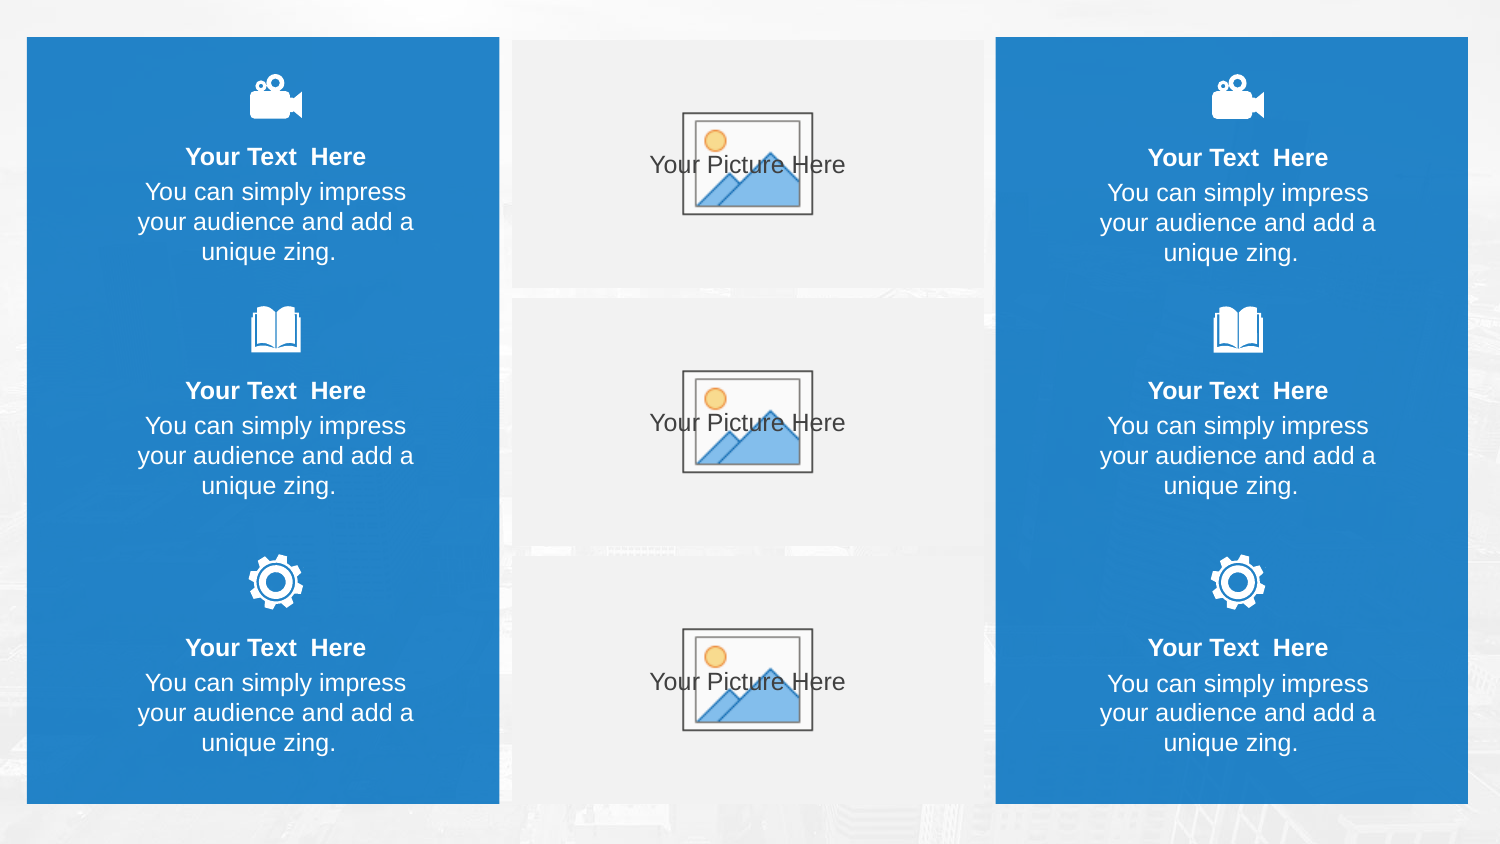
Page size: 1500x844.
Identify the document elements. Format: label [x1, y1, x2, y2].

text_box [249, 304, 303, 355]
text_box [118, 366, 434, 509]
text_box [118, 133, 434, 275]
text_box [118, 623, 434, 766]
picture [0, 0, 1500, 844]
text_box [1211, 304, 1265, 355]
text_box [1080, 133, 1396, 275]
text_box [246, 552, 306, 612]
text_box [1210, 72, 1267, 121]
text_box [247, 71, 304, 121]
text_box [1080, 367, 1396, 509]
text_box [1208, 552, 1268, 612]
text_box [1080, 624, 1396, 766]
